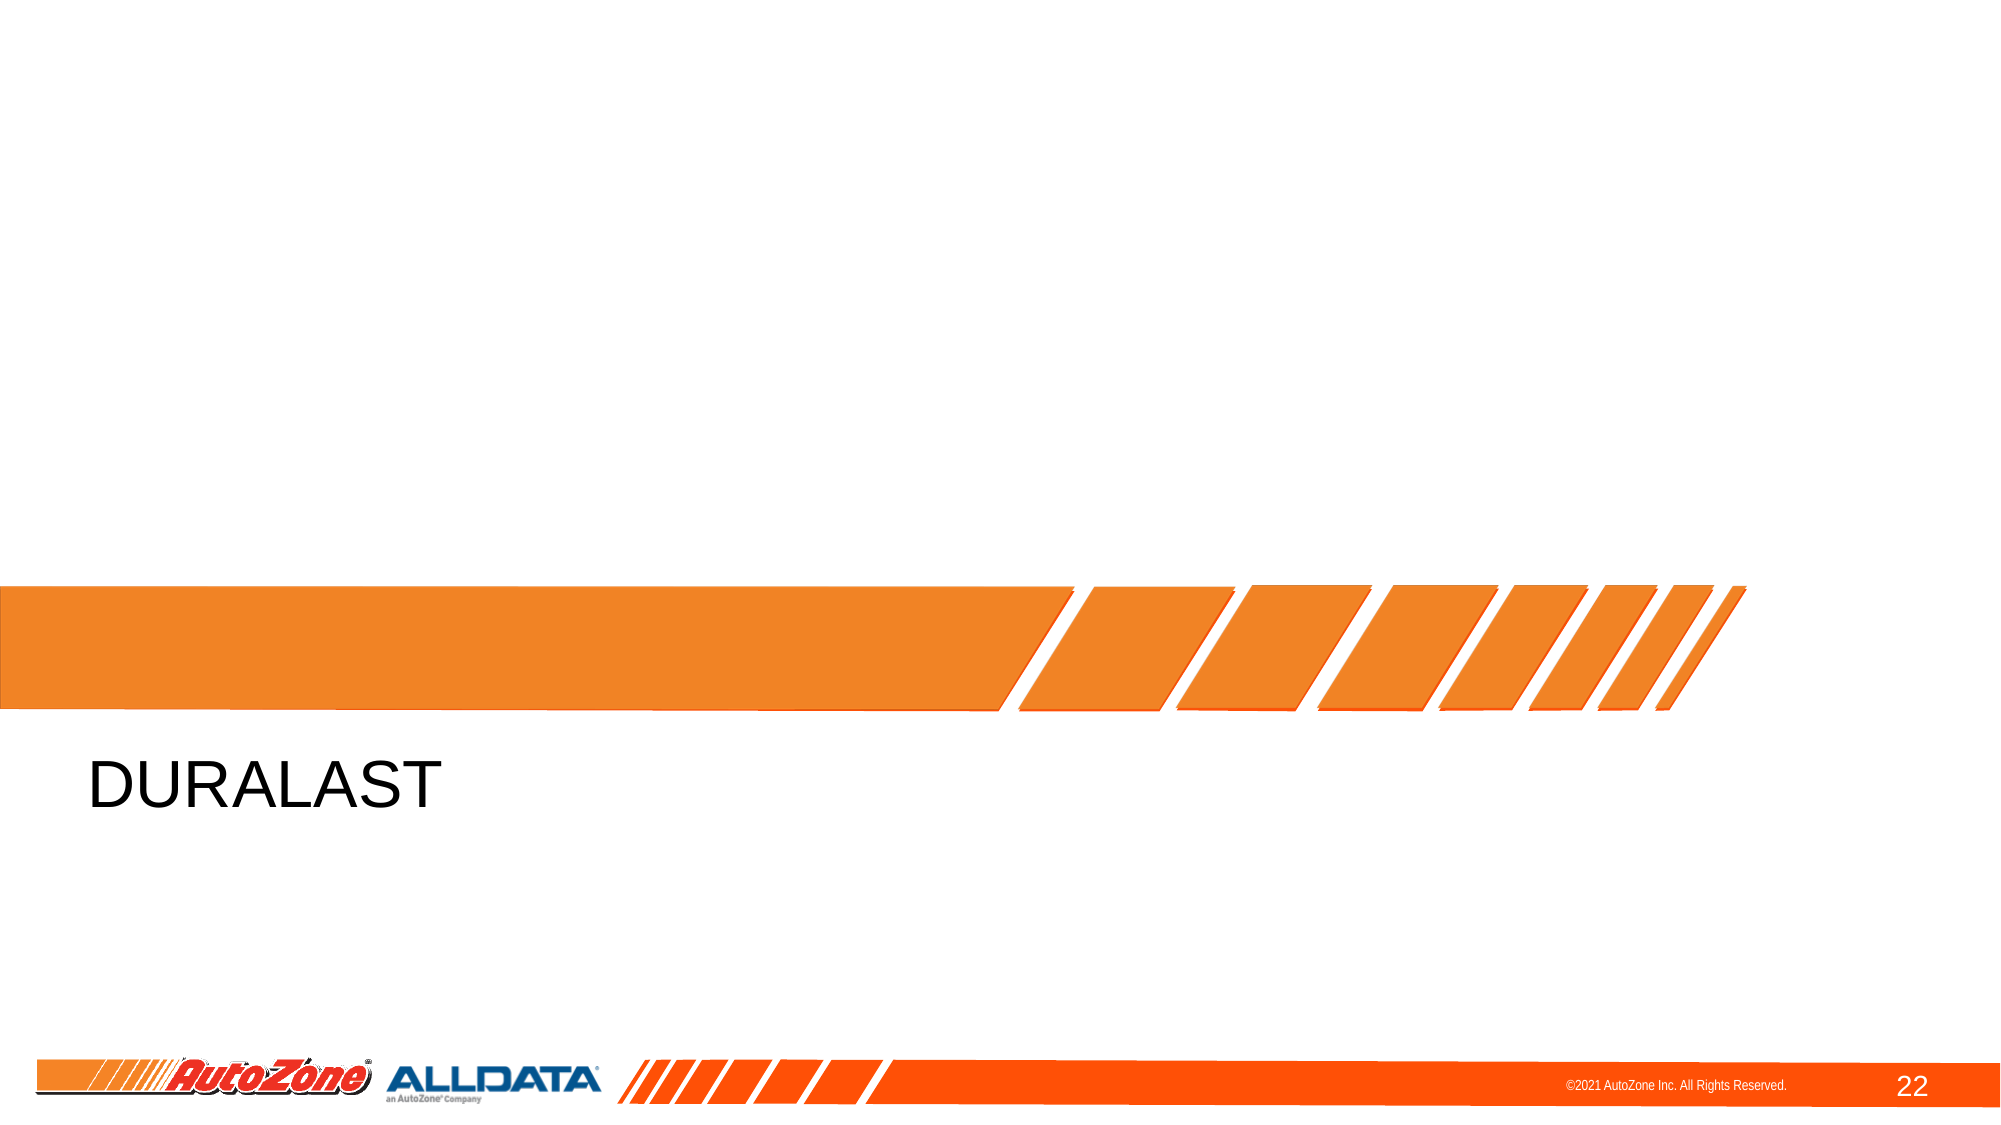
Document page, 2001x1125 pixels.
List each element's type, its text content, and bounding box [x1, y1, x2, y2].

list DURALAST [87, 750, 1972, 884]
picture [35, 1057, 372, 1095]
picture [0, 585, 1747, 710]
picture [386, 1066, 602, 1104]
